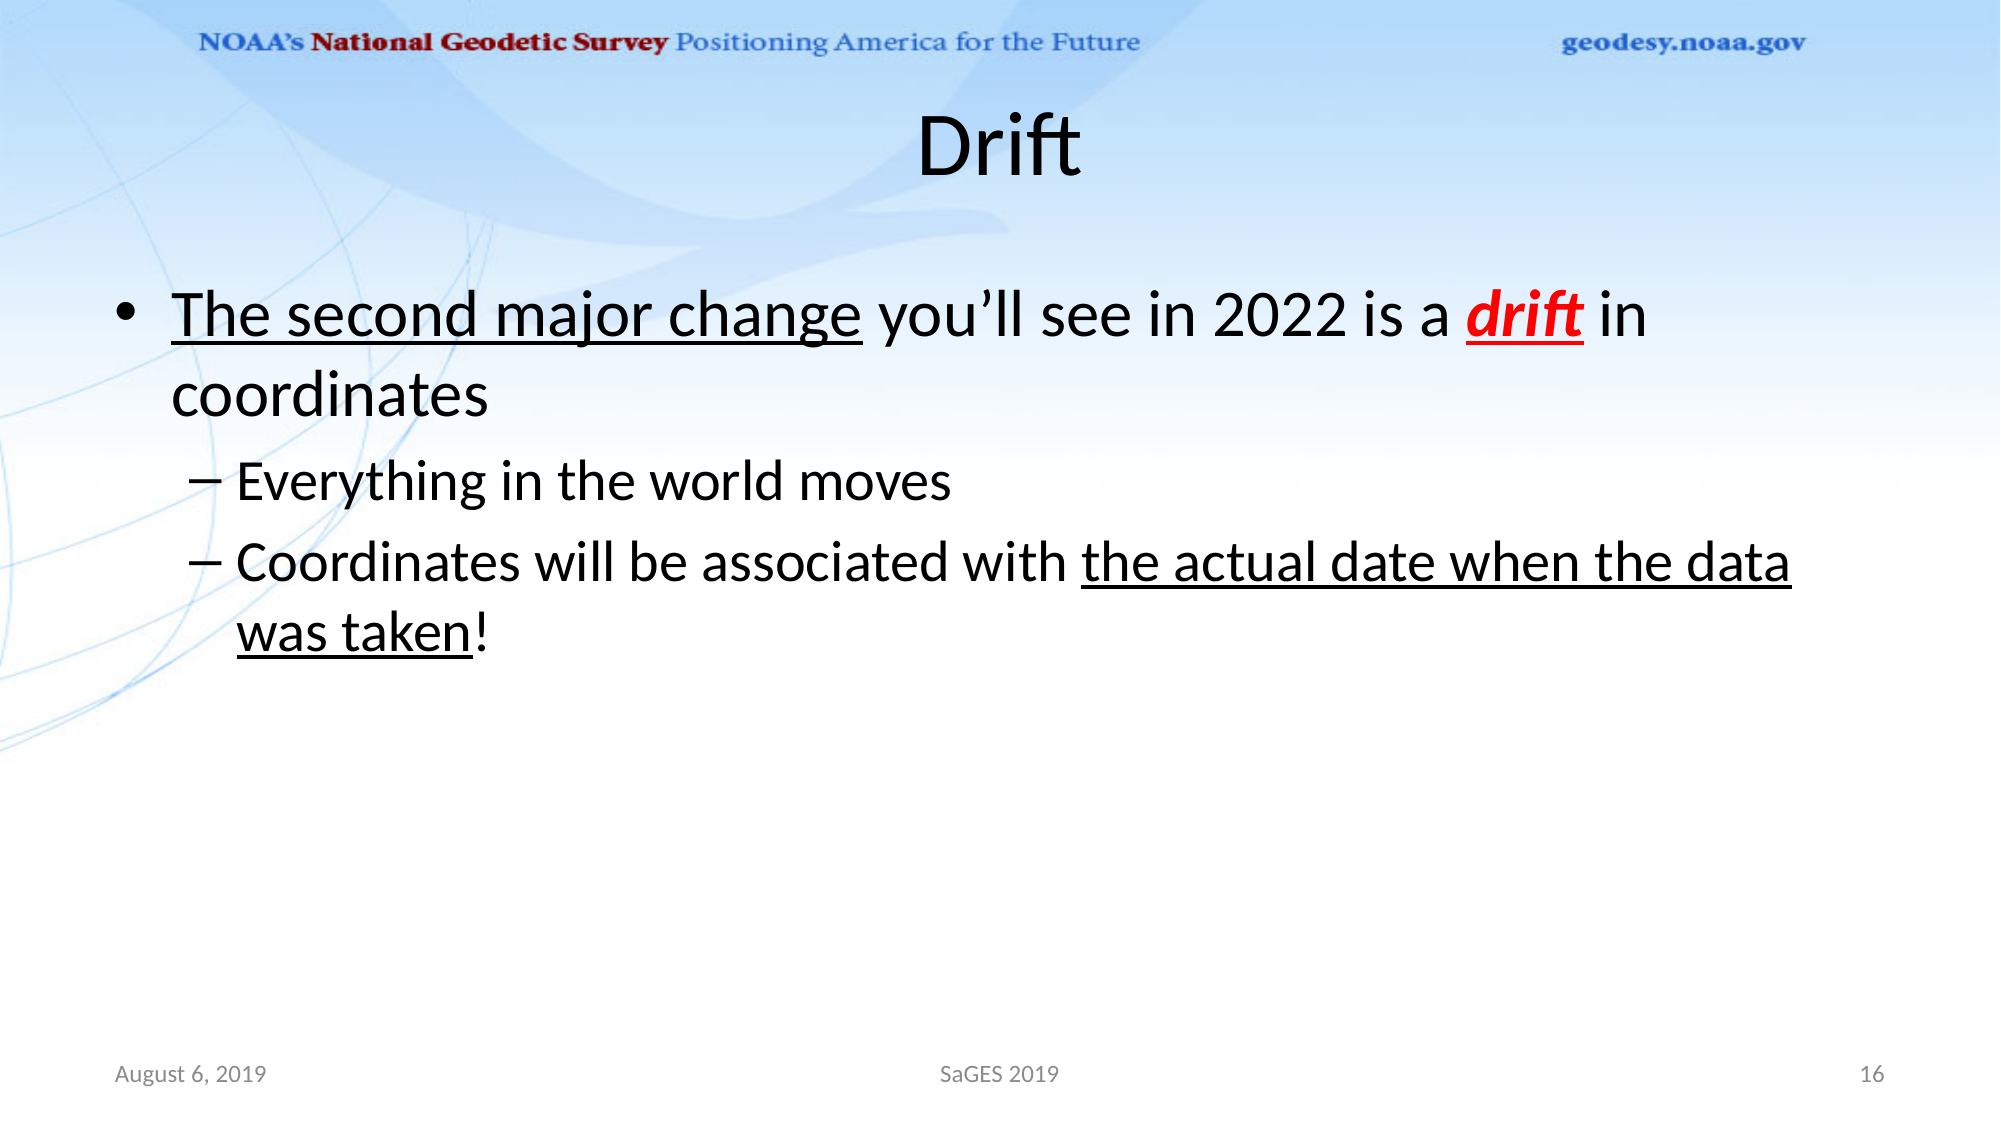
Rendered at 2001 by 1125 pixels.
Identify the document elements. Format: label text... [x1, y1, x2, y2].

list The second major change you’ll see in 2022 is a drift in coordinates Everything in the world moves Coordinates will be associated with the actual date when the data was taken! [99, 262, 1900, 1005]
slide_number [99, 1042, 567, 1103]
slide_number 16 [1433, 1042, 1900, 1103]
title Drift [99, 45, 1900, 233]
footer SaGES 2019 [683, 1042, 1317, 1103]
picture [0, 0, 2001, 1125]
